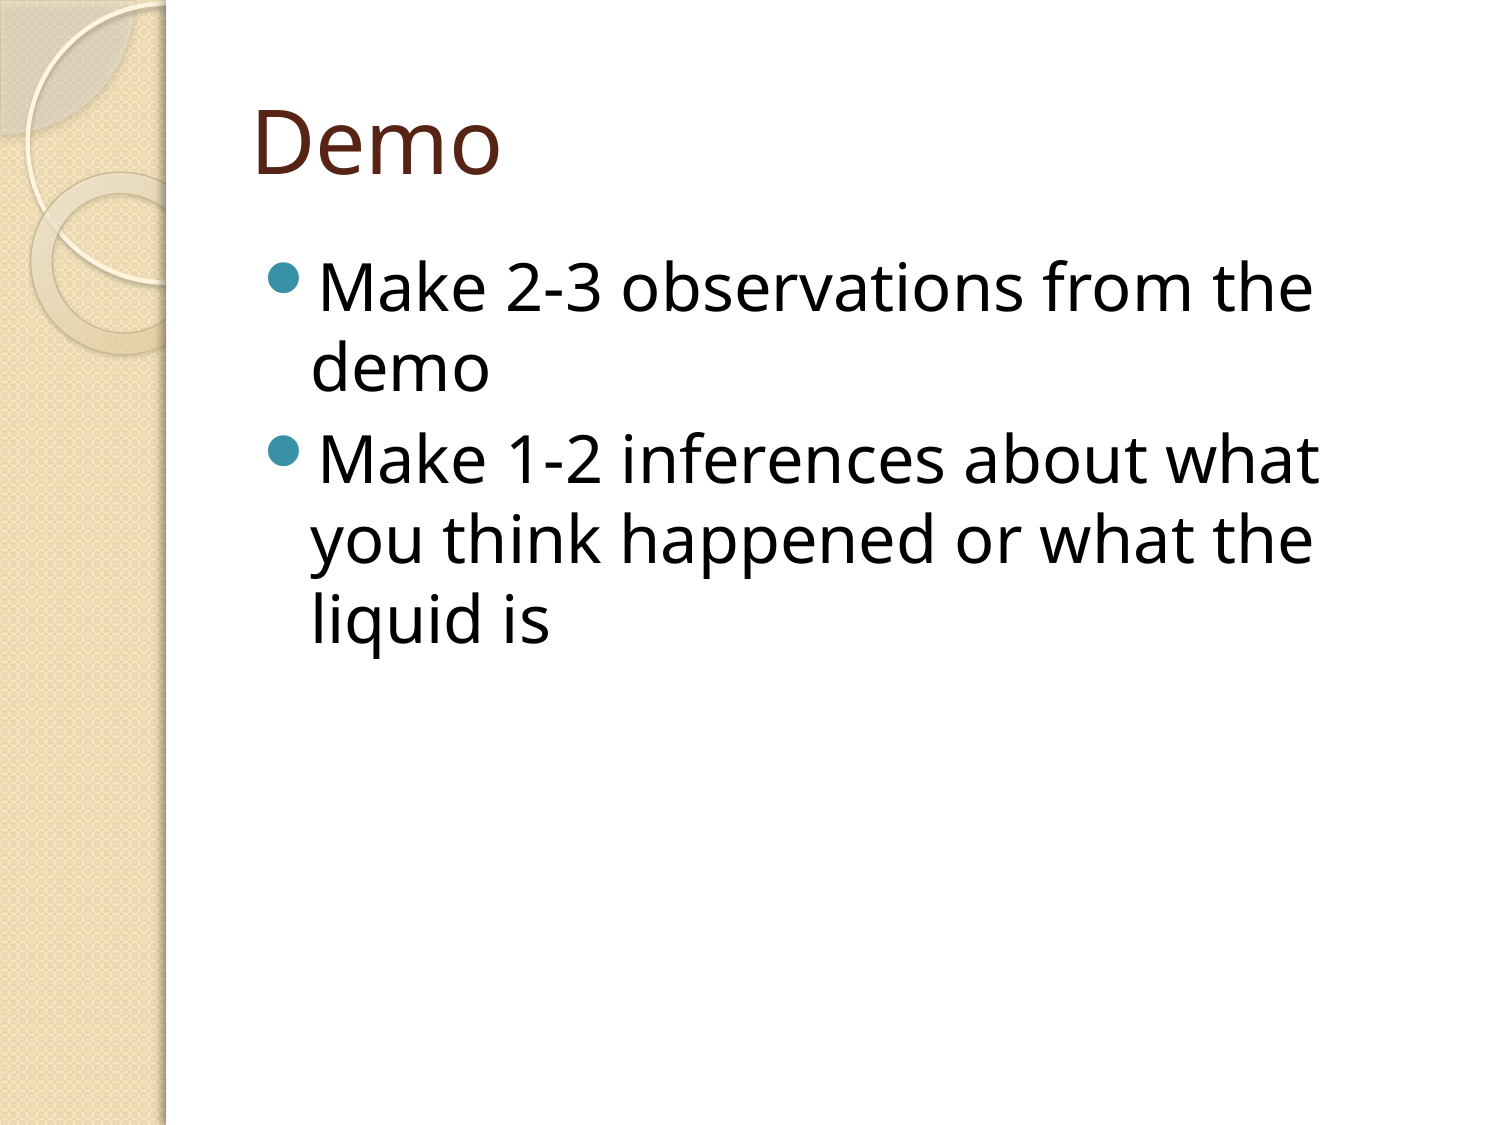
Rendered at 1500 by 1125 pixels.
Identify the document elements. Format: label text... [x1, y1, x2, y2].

list Make 2-3 observations from the demo Make 1-2 inferences about what you think happened or what the liquid is [235, 237, 1466, 1025]
title Demo [235, 45, 1466, 233]
